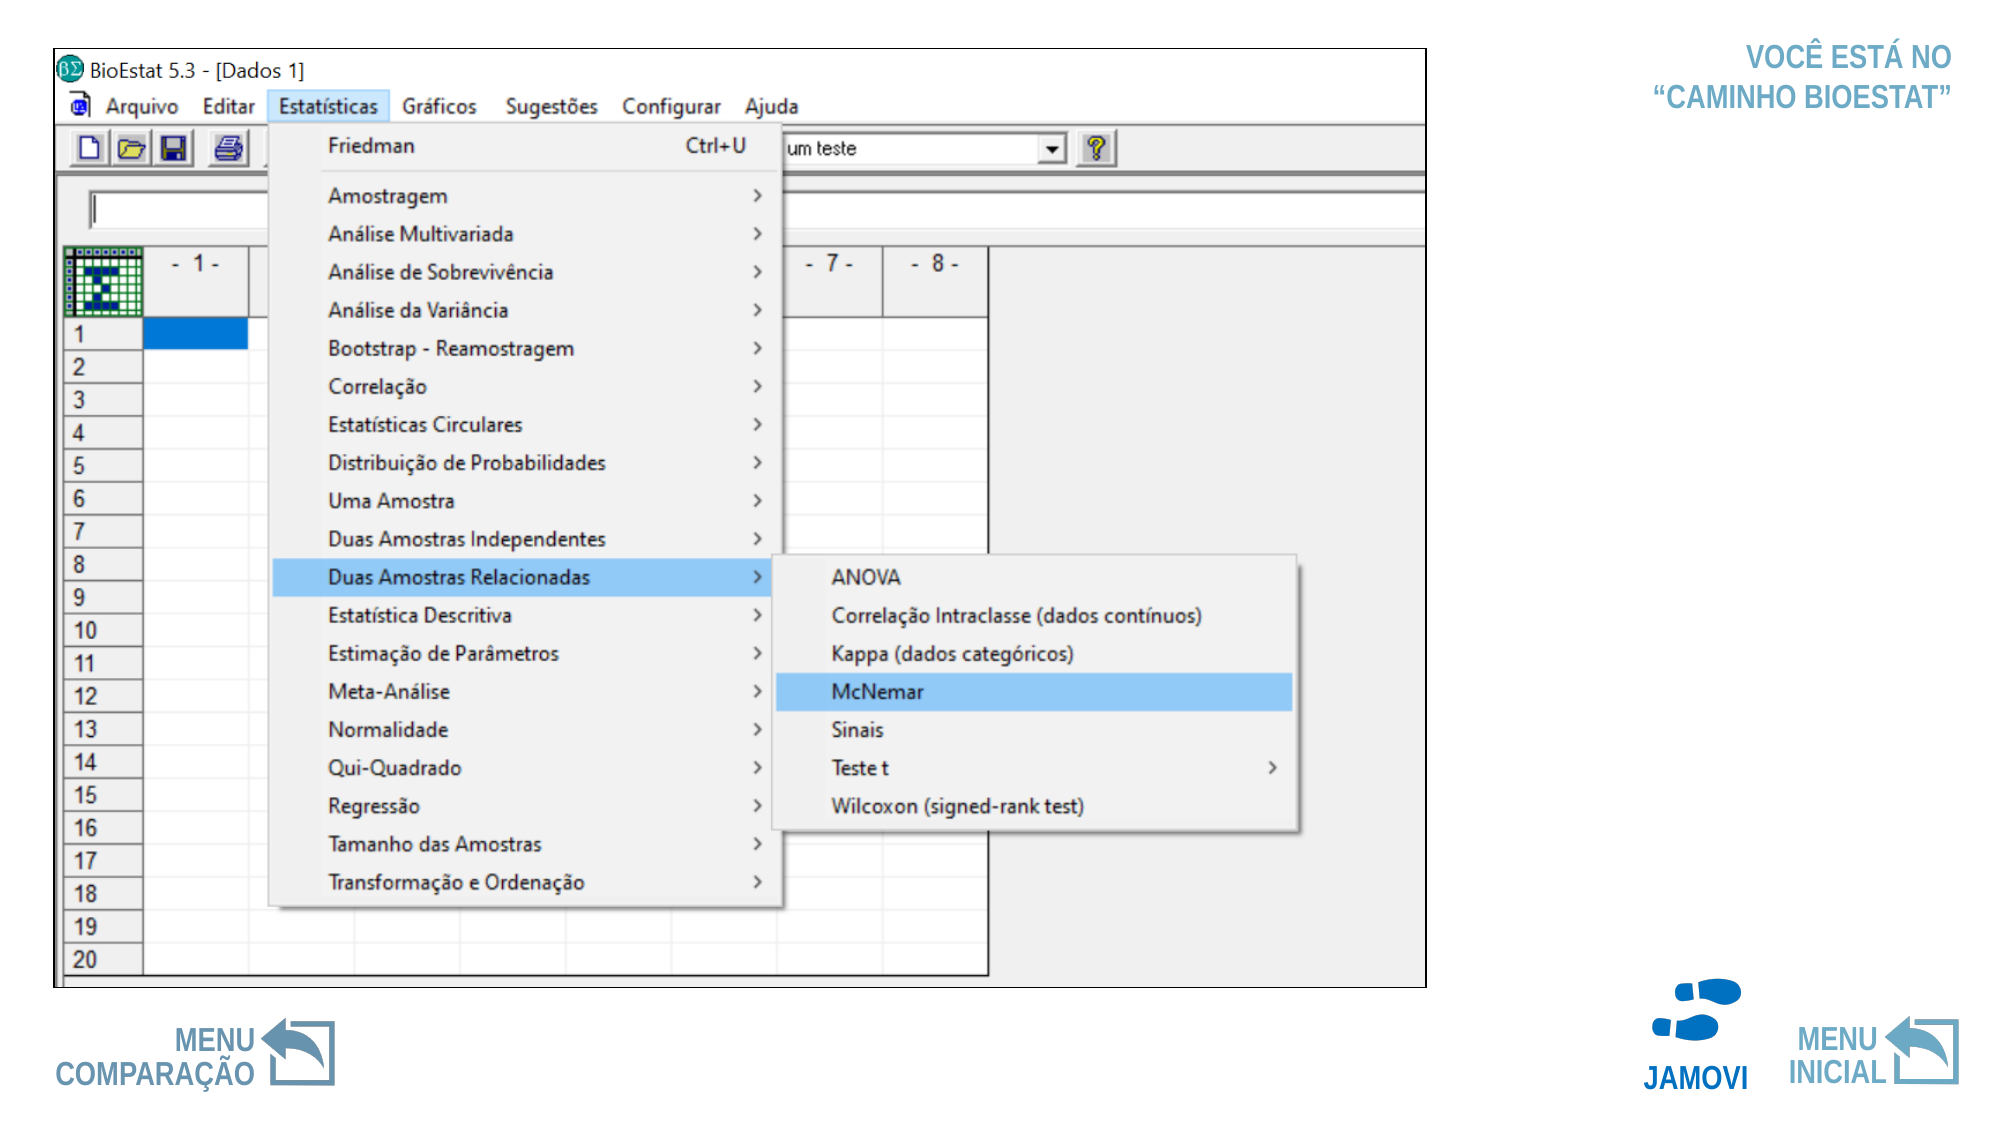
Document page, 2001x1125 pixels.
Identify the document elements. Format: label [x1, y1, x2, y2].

text_box [1600, 961, 1792, 1100]
picture [54, 49, 1426, 987]
text_box [29, 1010, 339, 1101]
picture [1880, 1008, 1963, 1092]
